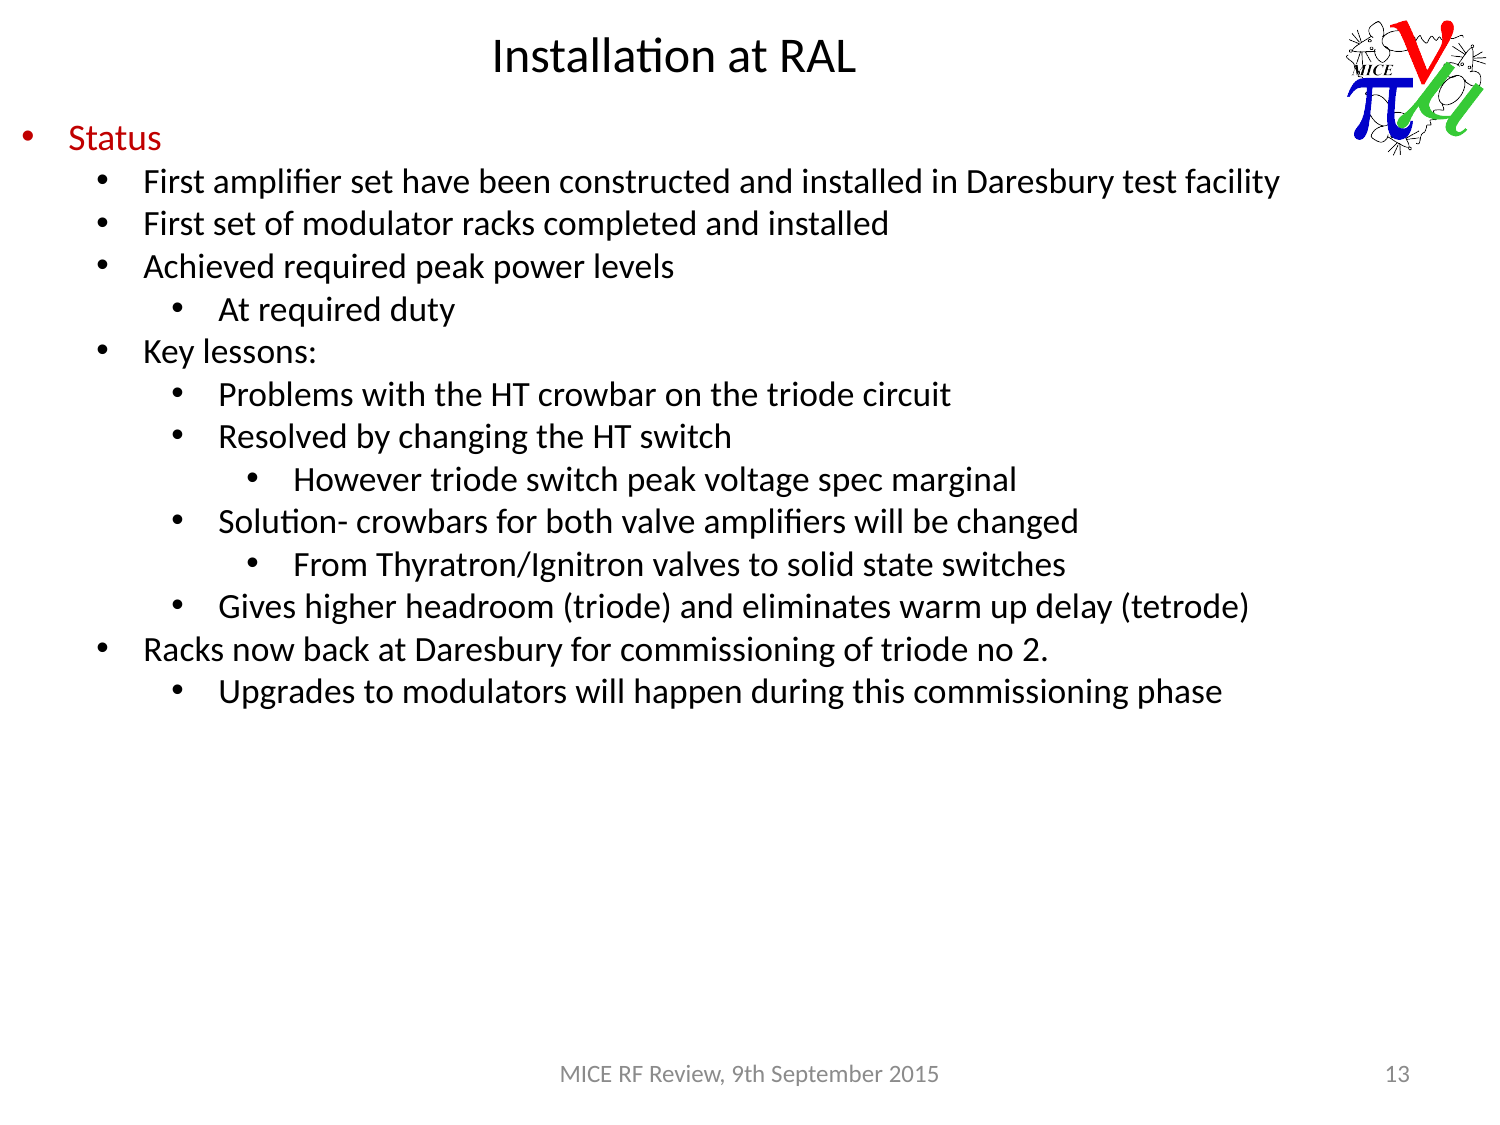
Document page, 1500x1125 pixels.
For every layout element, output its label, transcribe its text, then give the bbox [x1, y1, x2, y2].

title Installation at RAL [36, 4, 1312, 100]
picture [1332, 0, 1499, 167]
slide_number 13 [1074, 1042, 1425, 1103]
footer MICE RF Review, 9th September 2015 [512, 1042, 988, 1103]
text_box Status First amplifier set have been constructed and installed in Daresbury test facility First set of modulator racks completed and installed Achieved required peak power levels At required duty Key lessons: Problems with the HT crowbar on the triode circuit Resolved by changing the HT switch However triode switch peak voltage spec marginal Solution- crowbars for both valve amplifiers will be changed From Thyratron/Ignitron valves to solid state switches Gives higher headroom (triode) and eliminates warm up delay (tetrode) Racks now back at Daresbury for commissioning of triode no 2. Upgrades to modulators will happen during this commissioning phase [6, 105, 1416, 719]
